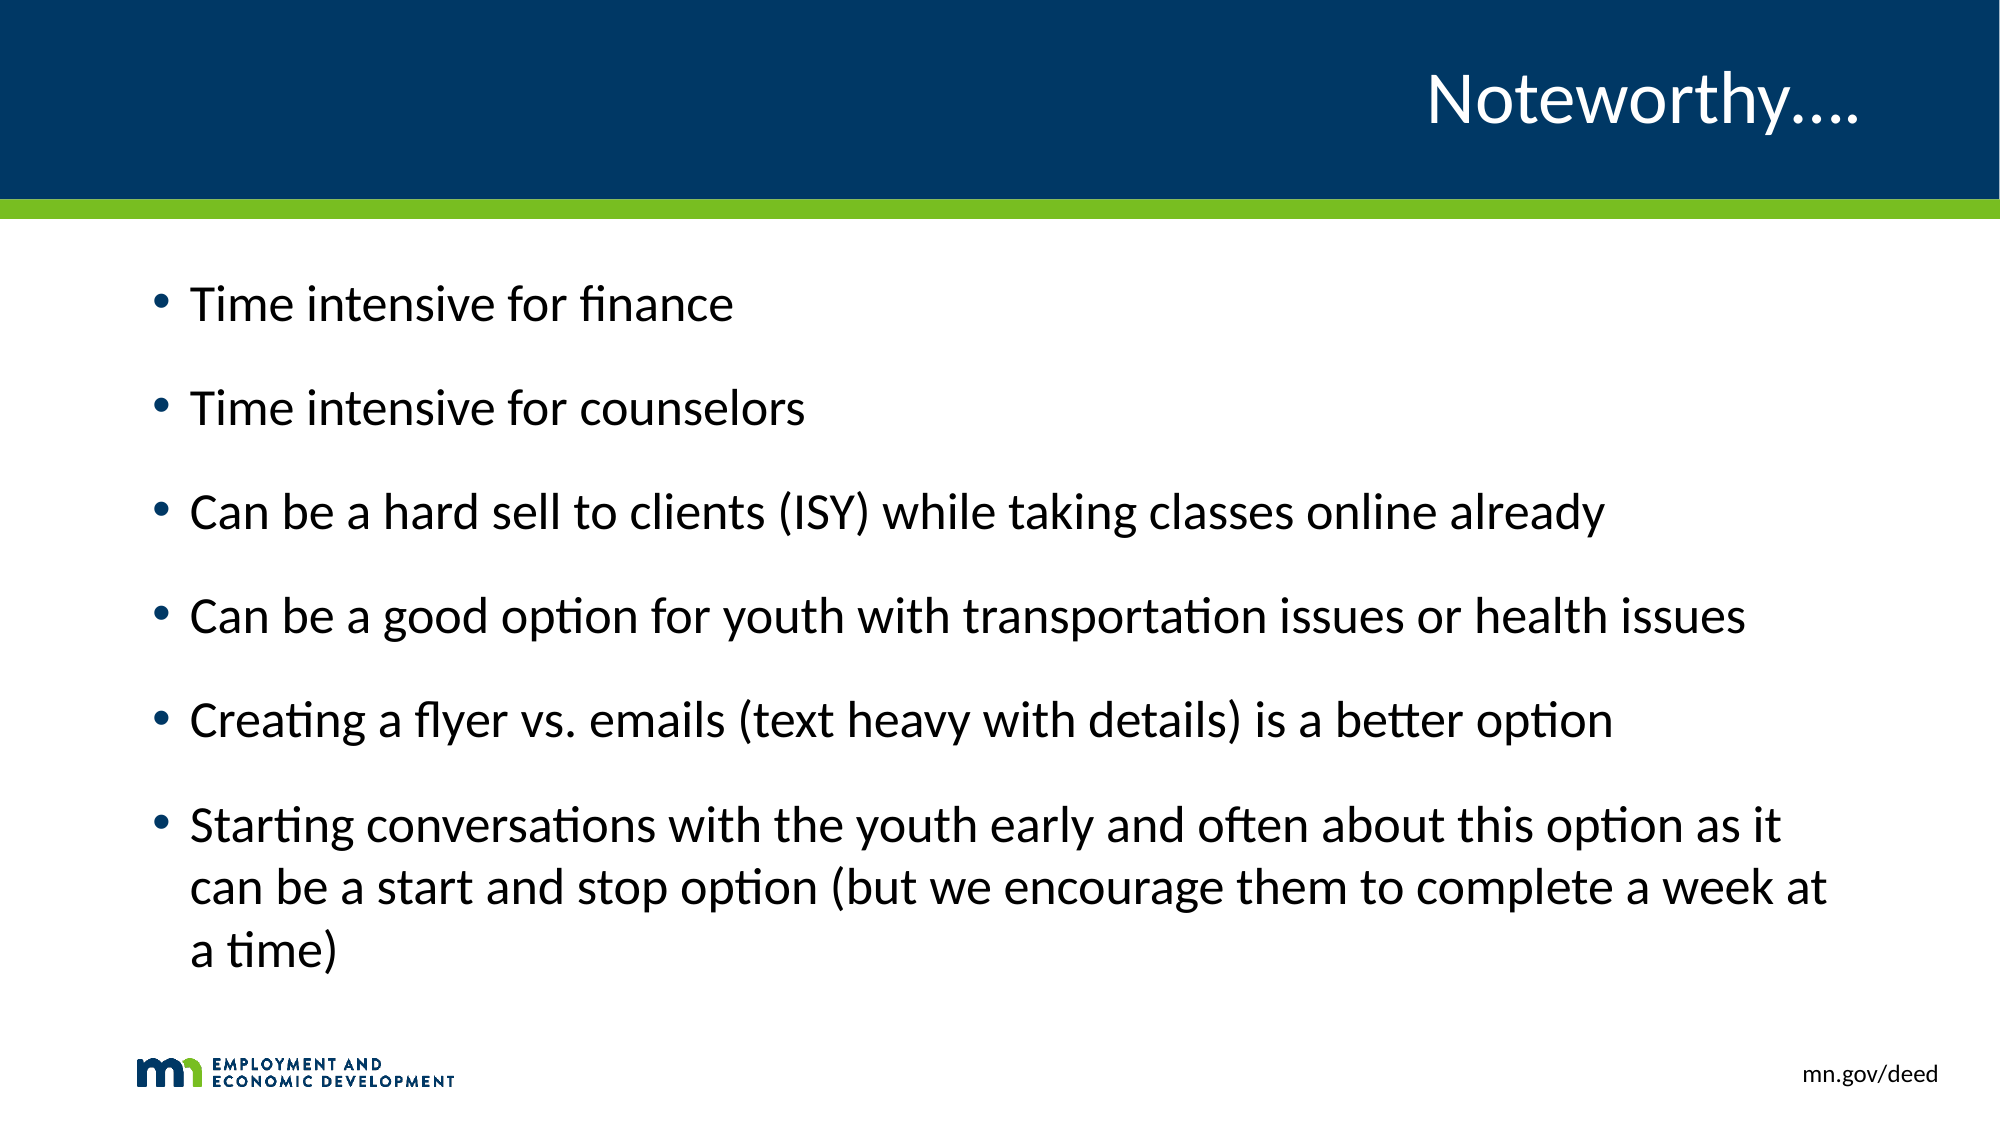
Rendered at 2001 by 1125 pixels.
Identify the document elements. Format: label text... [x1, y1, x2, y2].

picture [137, 1058, 454, 1087]
list Time intensive for finance Time intensive for counselors Can be a hard sell to clients (ISY) while taking classes online already Can be a good option for youth with transportation issues or health issues Creating a flyer vs. emails (text heavy with details) is a better option Starting conversations with the youth early and often about this option as it can be a start and stop option (but we encourage them to complete a week at a time) [137, 261, 1863, 1014]
footer mn.gov/deed [1037, 1042, 1955, 1103]
title Noteworthy…. [137, 0, 1863, 200]
